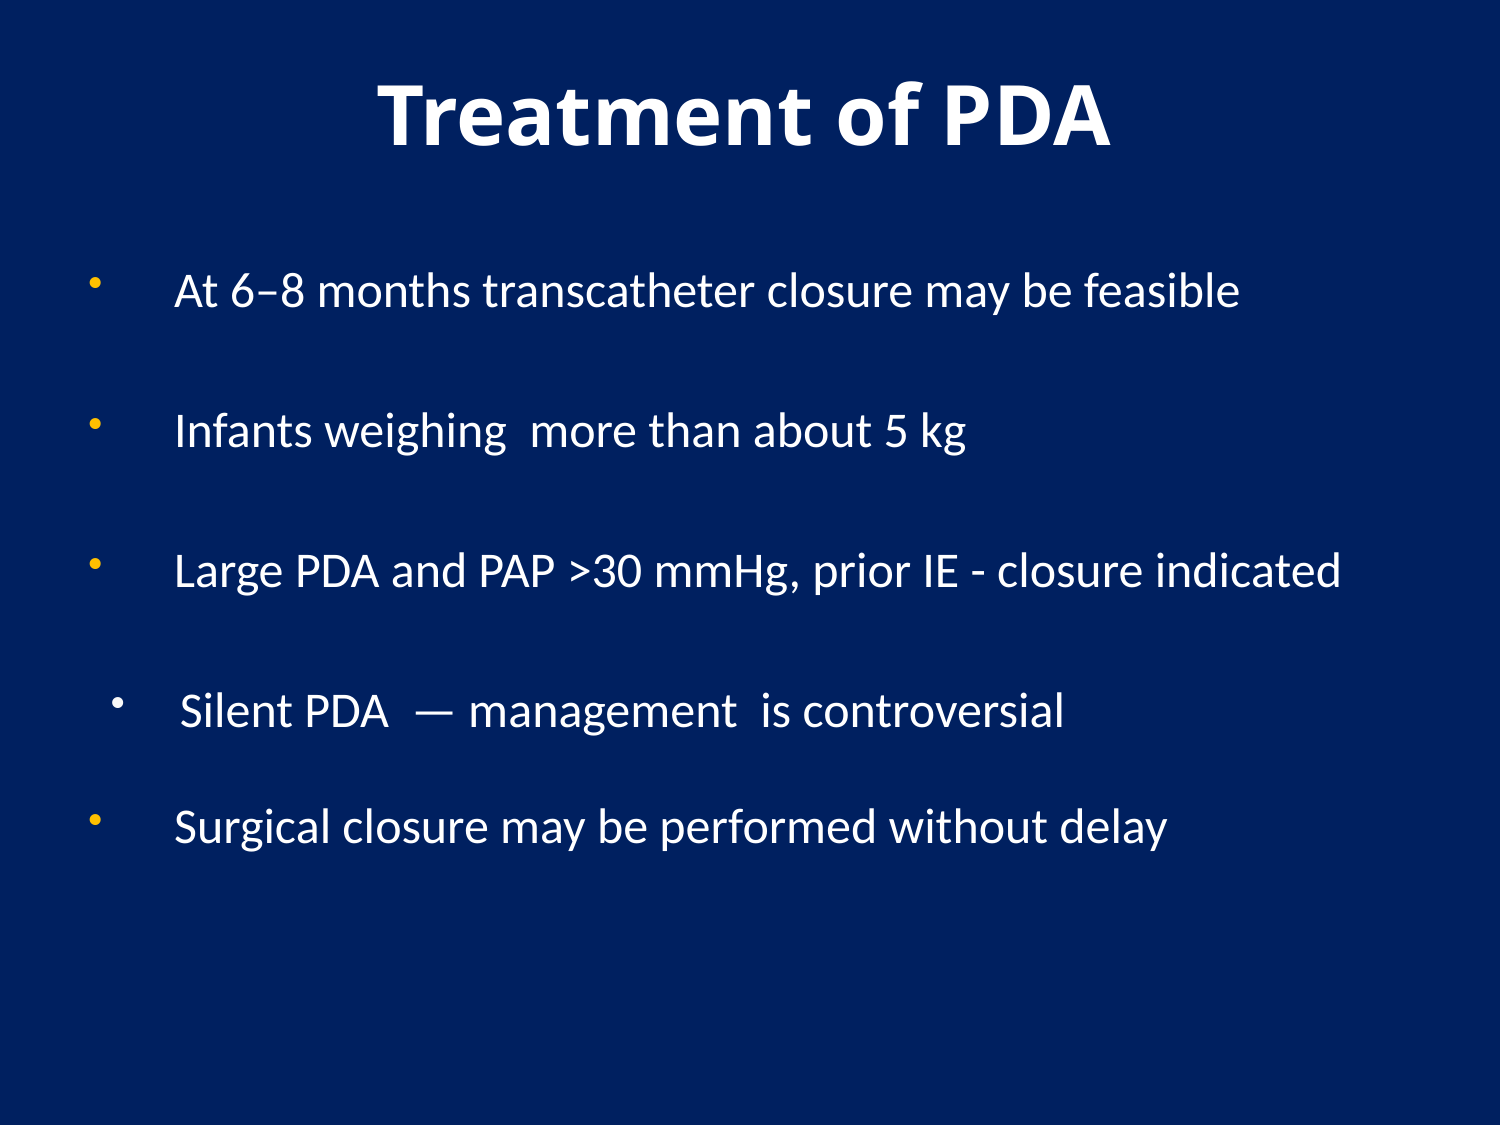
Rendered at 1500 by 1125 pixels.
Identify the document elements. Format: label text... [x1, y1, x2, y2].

list At 6–8 months transcatheter closure may be feasible Infants weighing more than about 5 kg Large PDA and PAP >30 mmHg, prior IE - closure indicated Silent PDA — management is controversial Surgical closure may be performed without delay [75, 249, 1500, 1125]
title Treatment of PDA [62, 0, 1425, 225]
